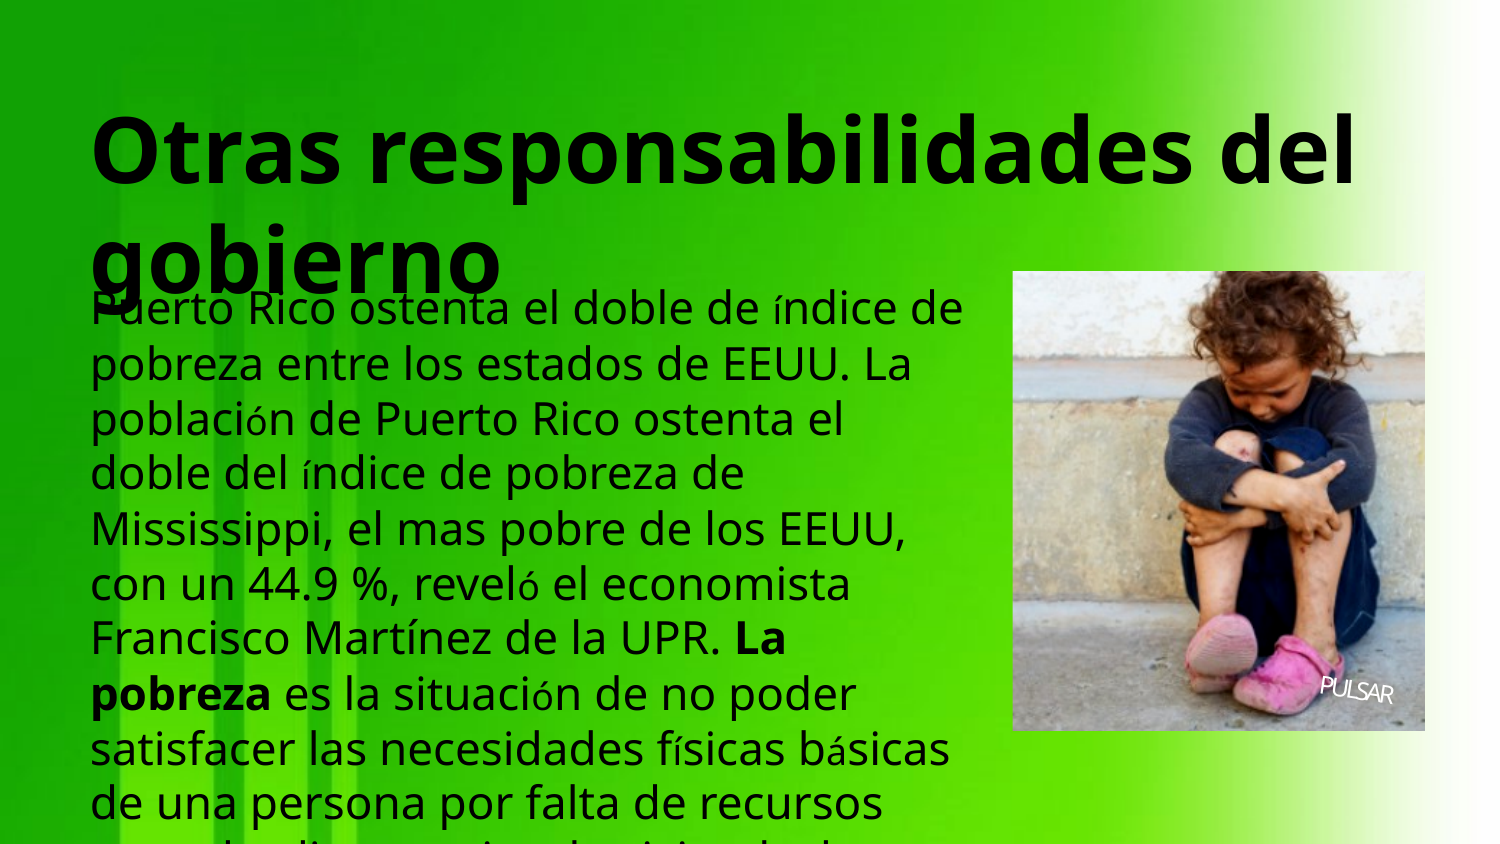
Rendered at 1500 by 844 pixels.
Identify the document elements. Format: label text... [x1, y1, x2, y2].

text_box Otras responsabilidades del gobierno [74, 84, 1500, 216]
picture [0, 0, 1500, 844]
text_box Puerto Rico ostenta el doble de índice de pobreza entre los estados de EEUU. La población de Puerto Rico ostenta el doble del índice de pobreza de Mississippi, el mas pobre de los EEUU, con un 44.9 %, reveló el economista Francisco Martínez de la UPR. La pobreza es la situación de no poder satisfacer las necesidades físicas básicas de una persona por falta de recursos como la alimentación, la vivienda, la educación, la asistencia medica, etc. [74, 271, 988, 772]
